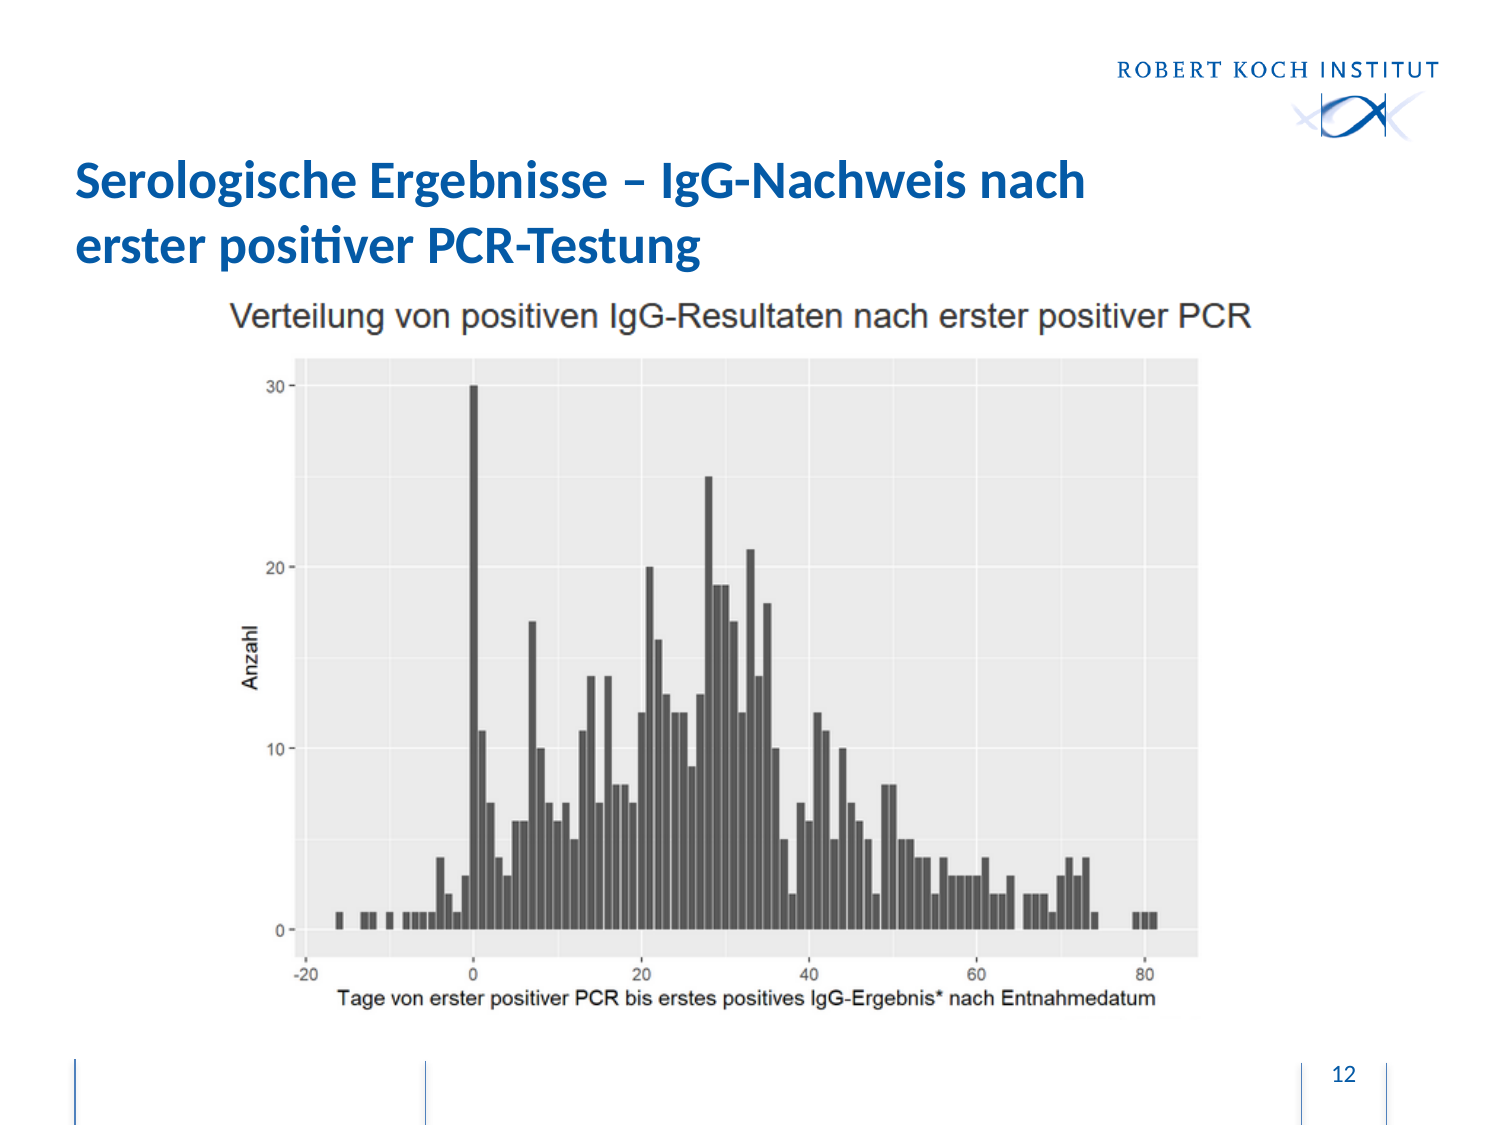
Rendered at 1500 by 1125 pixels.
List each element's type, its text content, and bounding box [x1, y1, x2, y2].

picture [1109, 53, 1447, 152]
title Serologische Ergebnisse – IgG-Nachweis nach erster positiver PCR-Testung [75, 137, 1385, 281]
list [193, 280, 1266, 1021]
slide_number 12 [1302, 1042, 1385, 1103]
